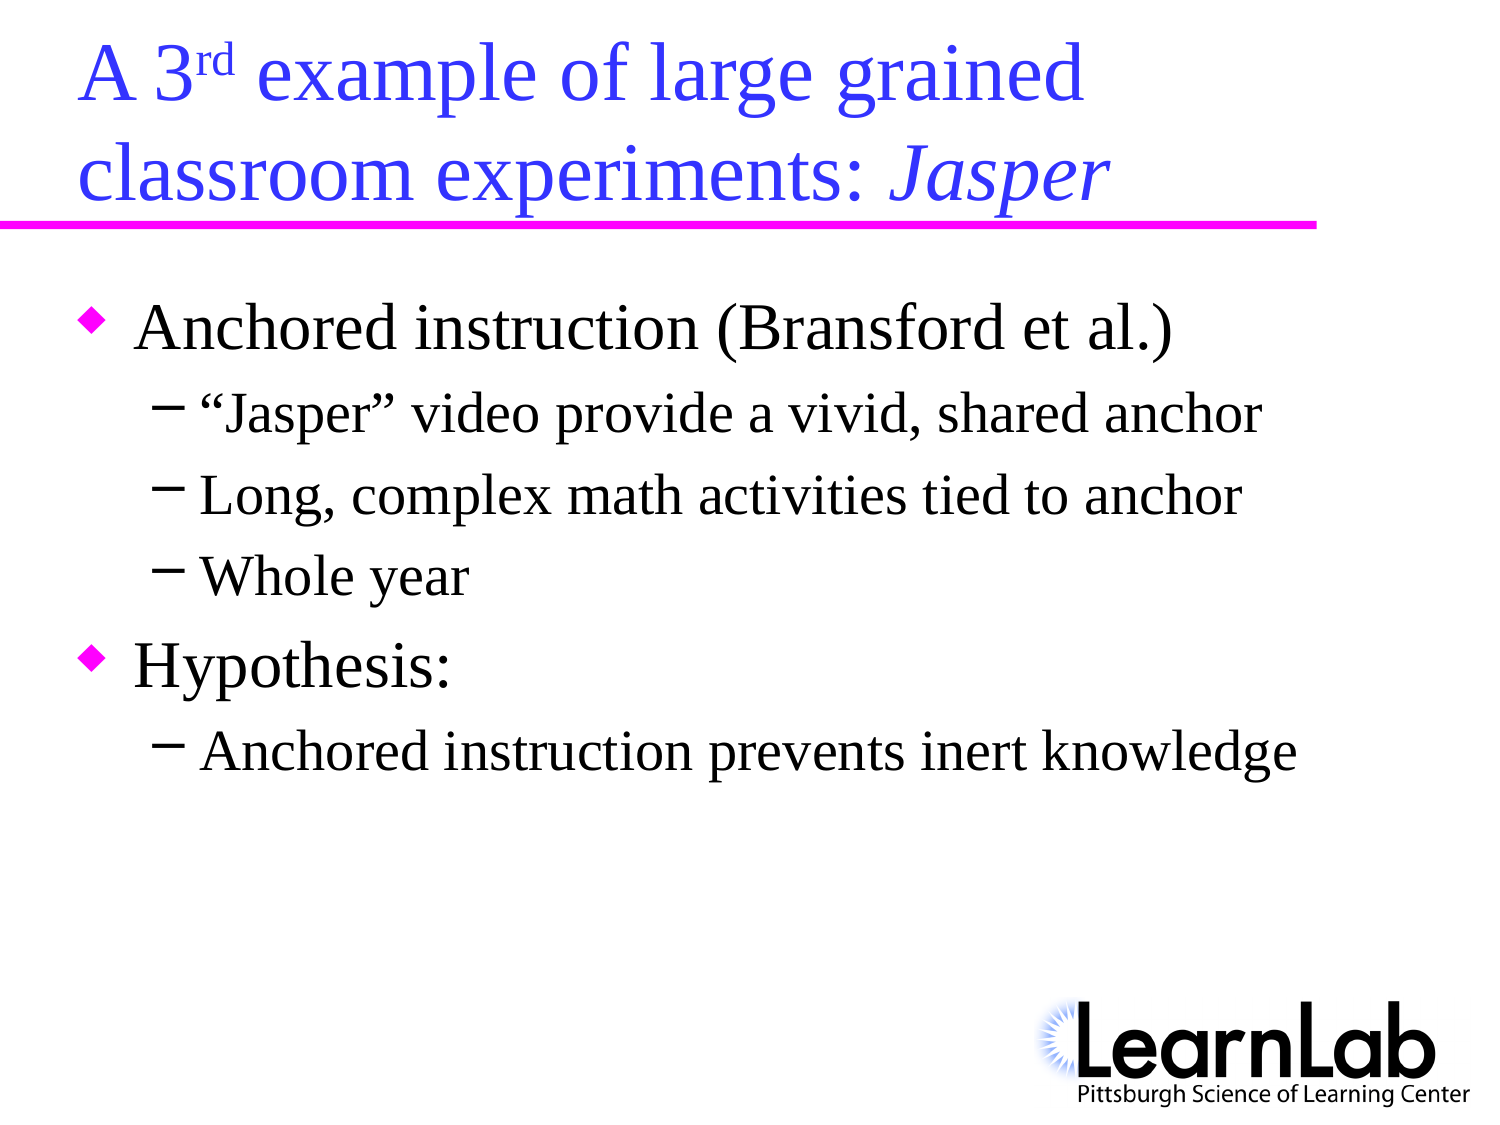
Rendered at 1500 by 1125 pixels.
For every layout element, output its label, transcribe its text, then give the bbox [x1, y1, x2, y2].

list Anchored instruction (Bransford et al.) “Jasper” video provide a vivid, shared anchor Long, complex math activities tied to anchor Whole year Hypothesis: Anchored instruction prevents inert knowledge [62, 274, 1451, 951]
title A 3rd example of large grained classroom experiments: Jasper [62, 43, 1338, 226]
picture [1034, 997, 1471, 1108]
